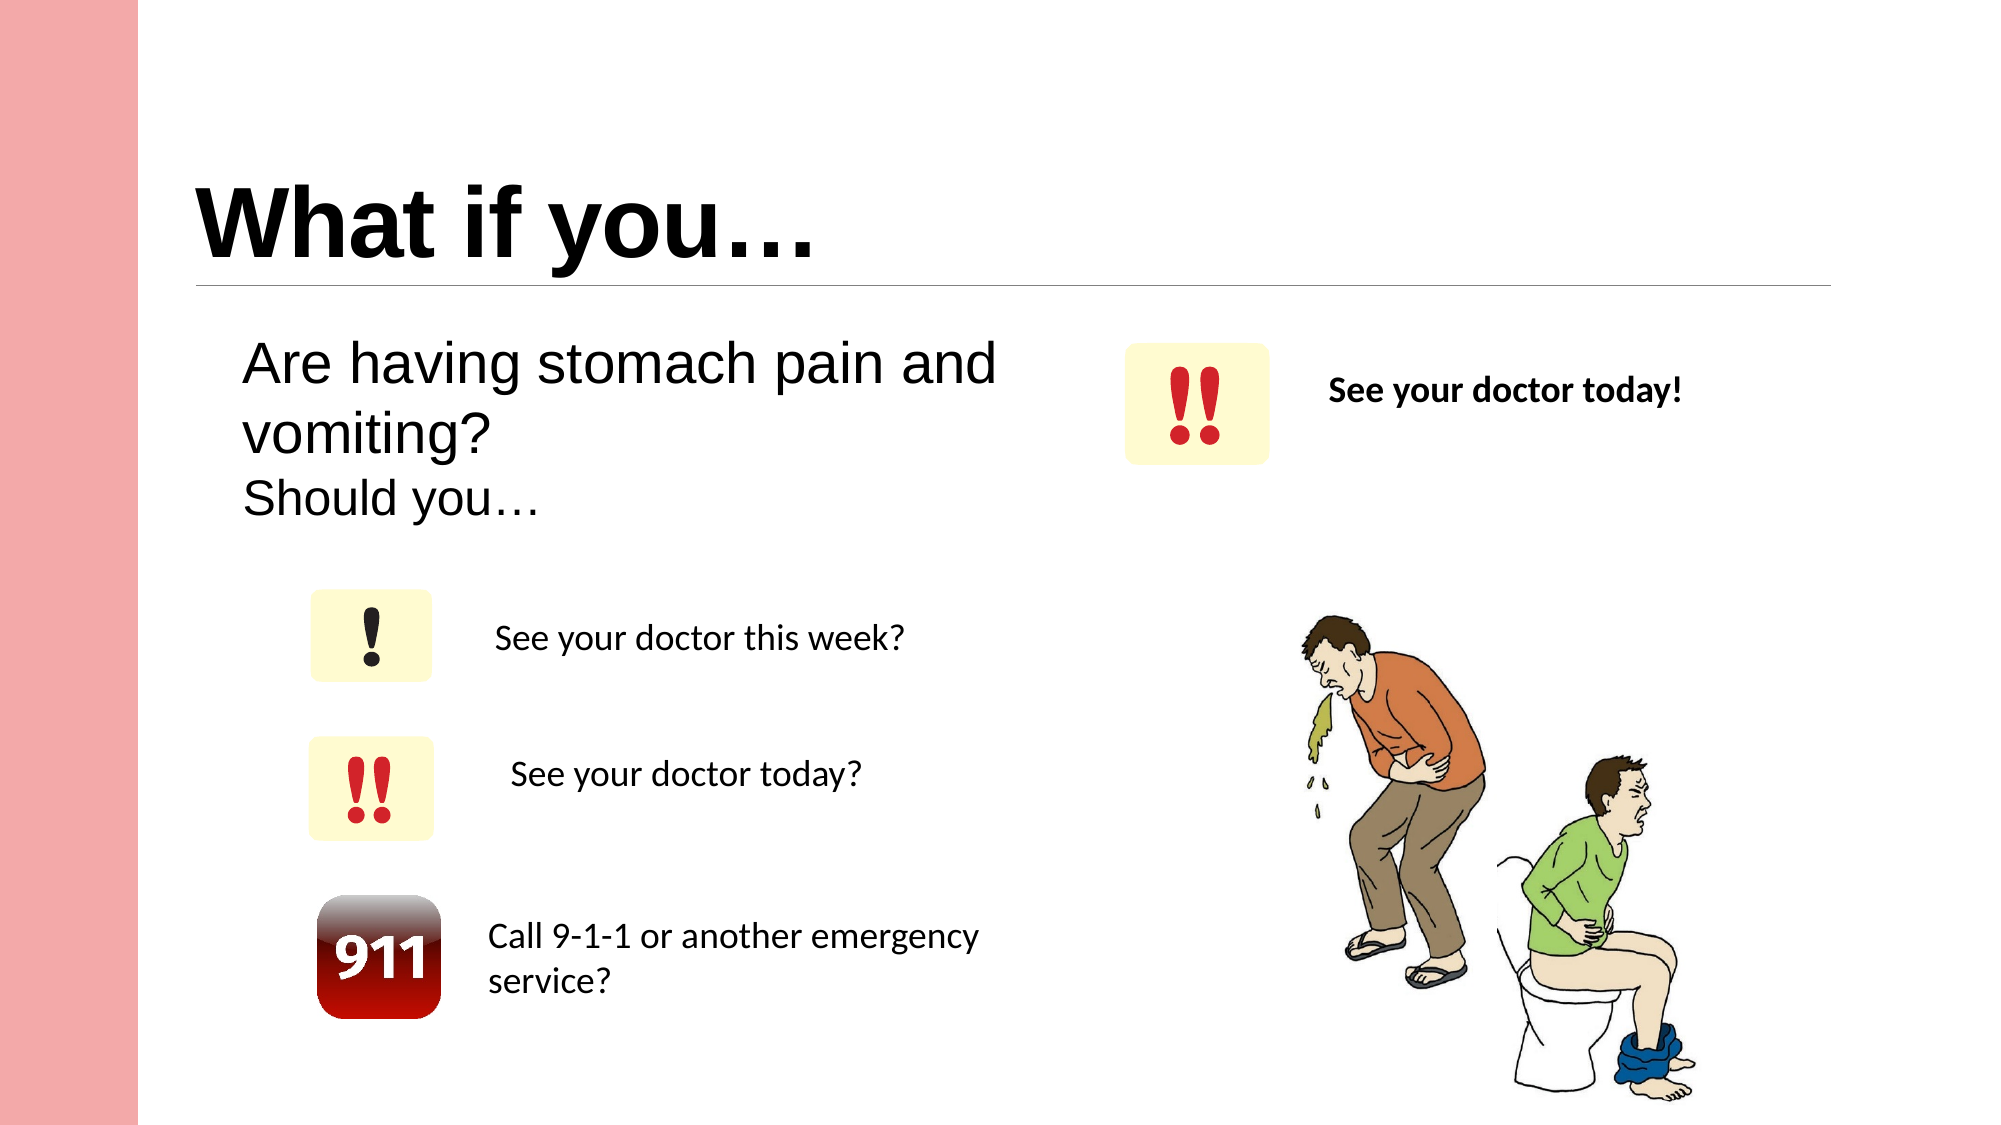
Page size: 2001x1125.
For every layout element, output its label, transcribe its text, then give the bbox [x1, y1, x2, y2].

text_box Are having stomach pain and vomiting? Should you… [228, 317, 1075, 533]
text_box Call 9-1-1 or another emergency service? [473, 903, 1012, 1009]
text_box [1124, 342, 1877, 466]
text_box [308, 735, 921, 842]
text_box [310, 588, 1006, 683]
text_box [1294, 588, 1709, 1117]
picture [0, 0, 139, 1125]
picture [316, 894, 442, 1020]
title What if you… [180, 47, 1830, 285]
